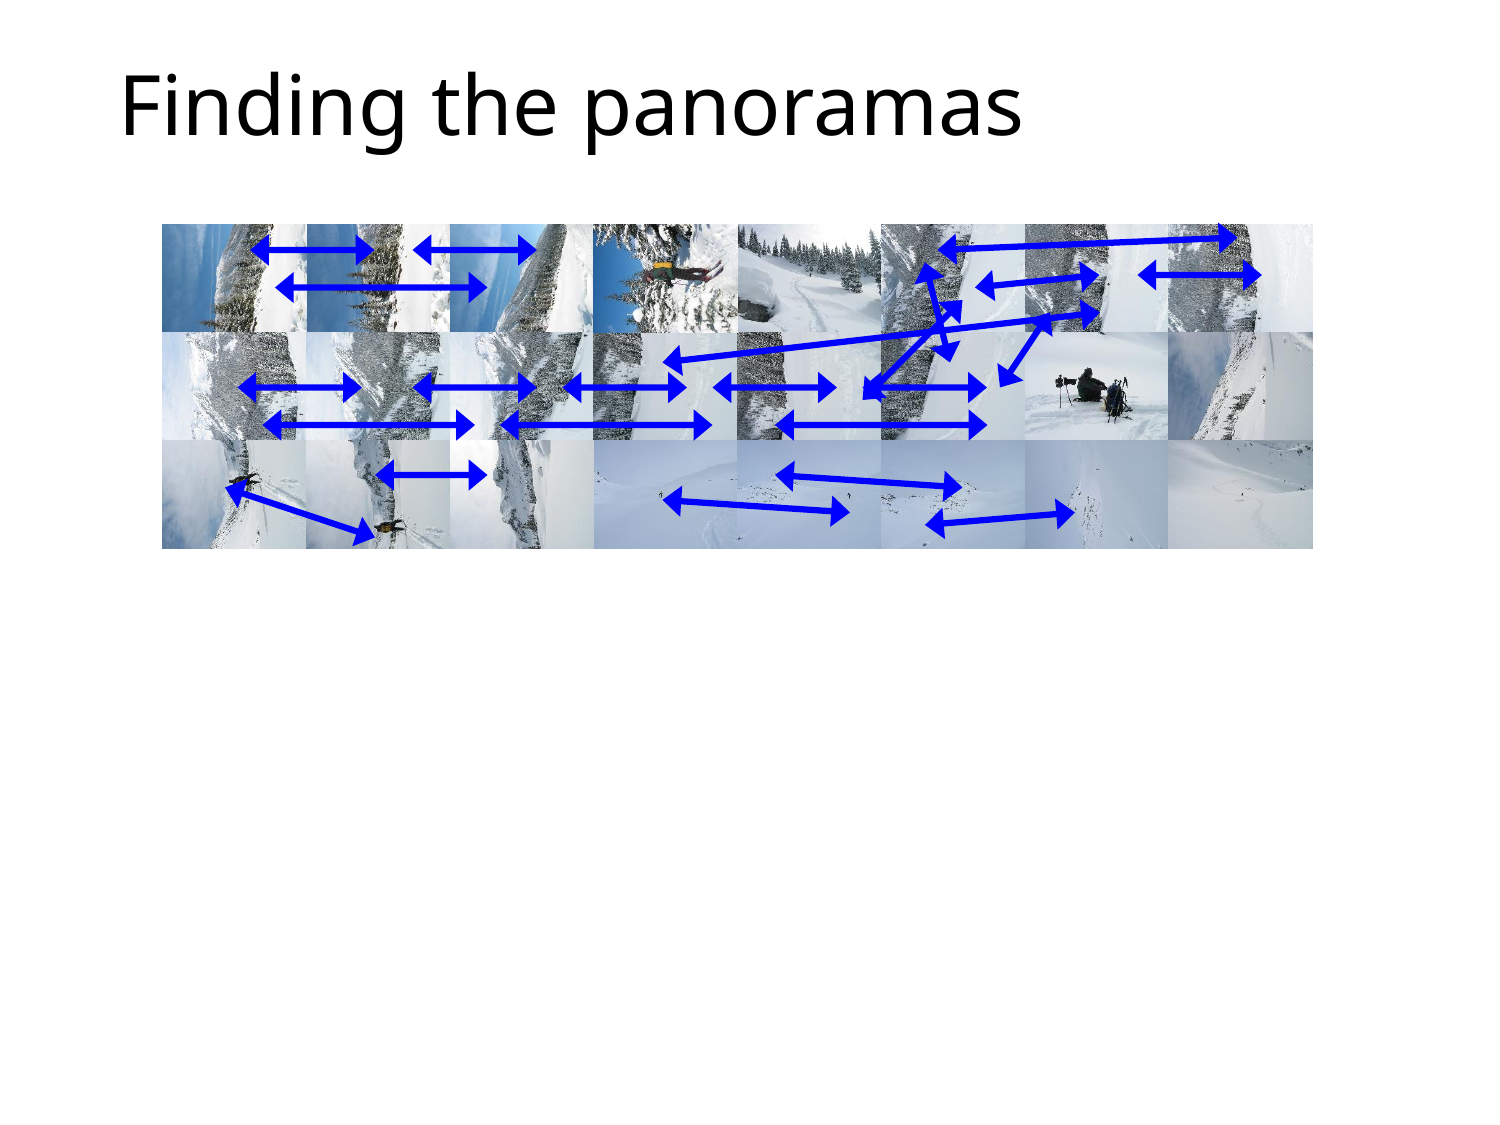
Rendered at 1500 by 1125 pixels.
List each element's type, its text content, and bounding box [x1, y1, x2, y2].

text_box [162, 224, 1313, 549]
title Finding the panoramas [103, 0, 1397, 218]
